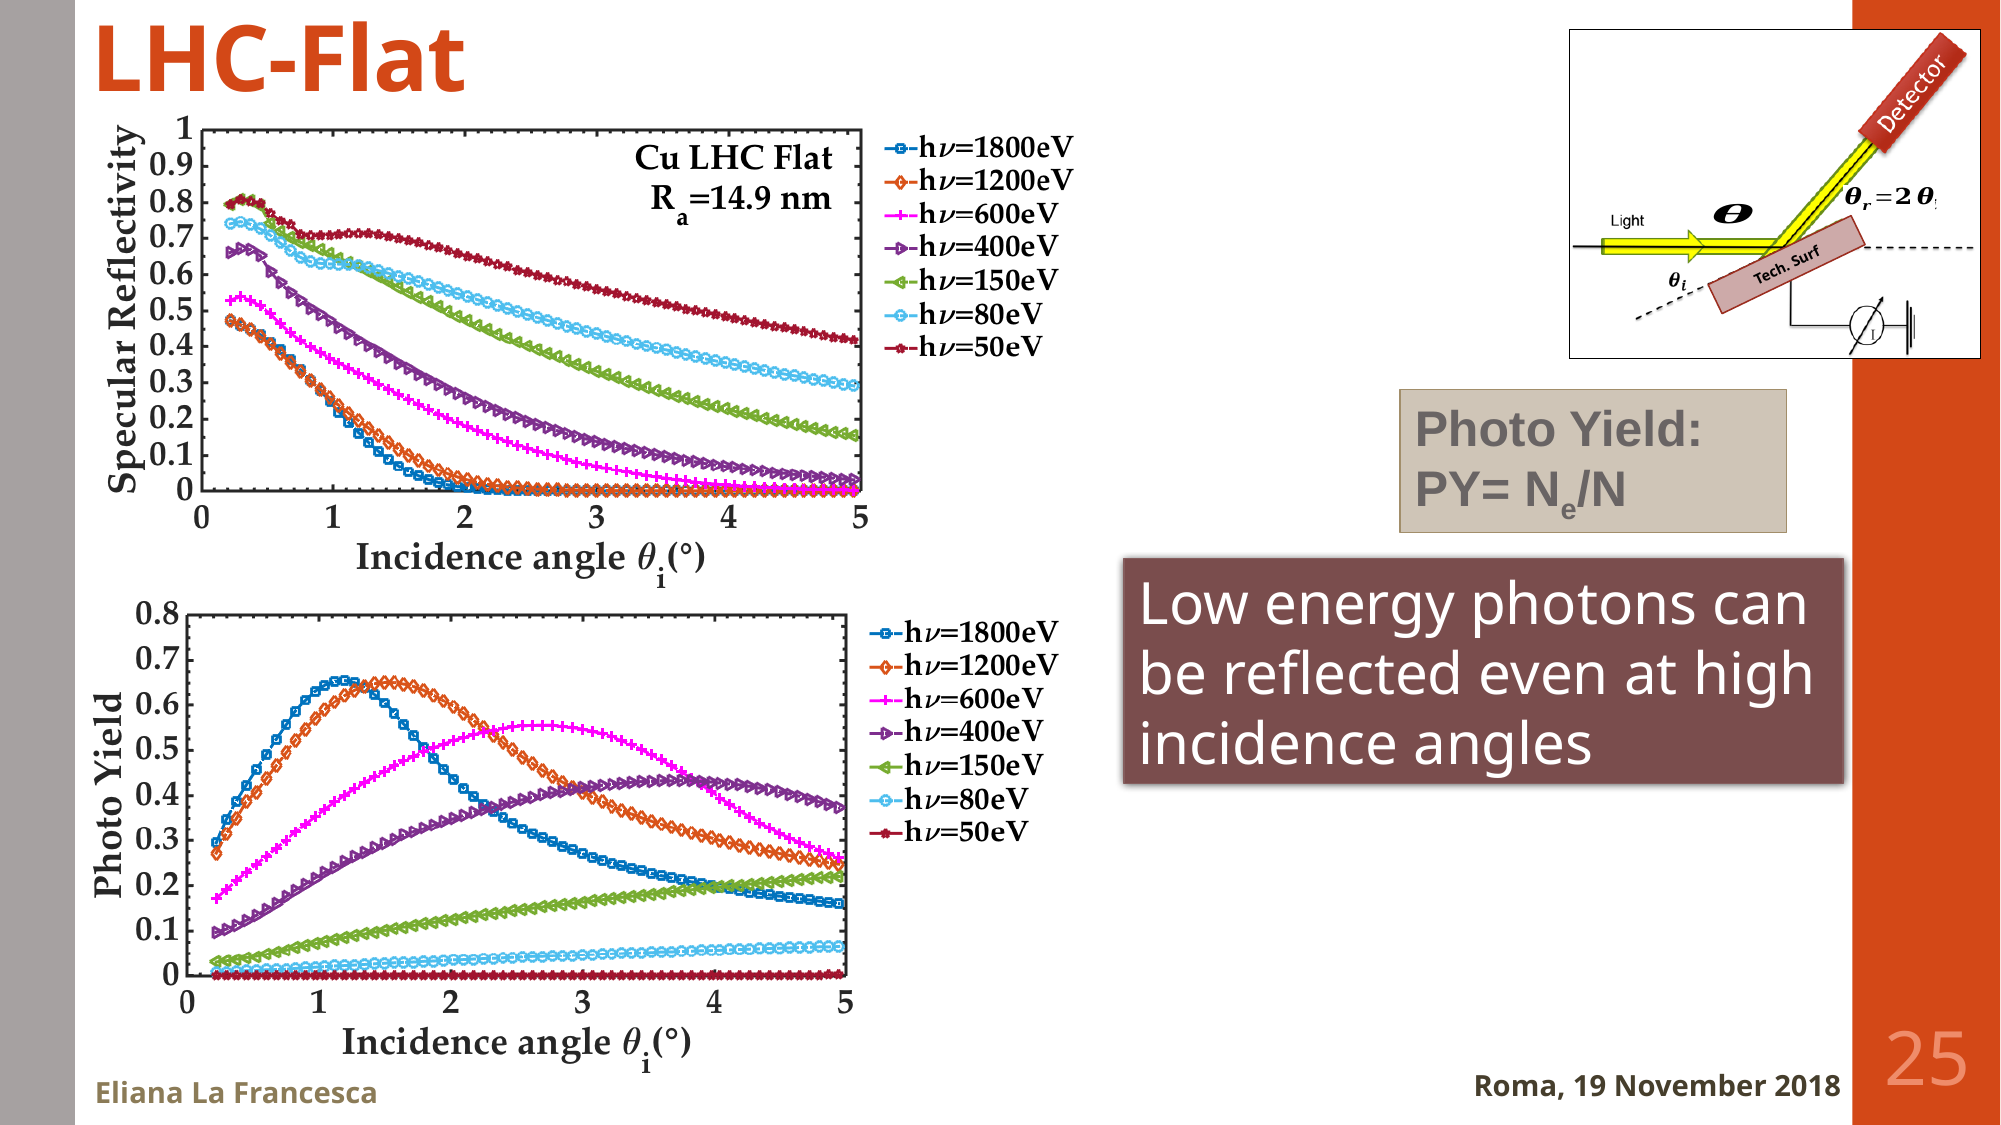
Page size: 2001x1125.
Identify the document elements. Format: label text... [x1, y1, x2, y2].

title LHC-Flat [76, 0, 1667, 230]
slide_number 25 [1852, 1012, 2000, 1110]
text_box Eliana La Francesca [79, 1089, 566, 1122]
picture [90, 107, 1076, 595]
text_box Roma, 19 November 2018 [1370, 1055, 1857, 1115]
text_box Low energy photons can be reflected even at high incidence angles [1123, 558, 1844, 784]
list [76, 577, 1143, 1080]
picture [1569, 29, 1982, 359]
